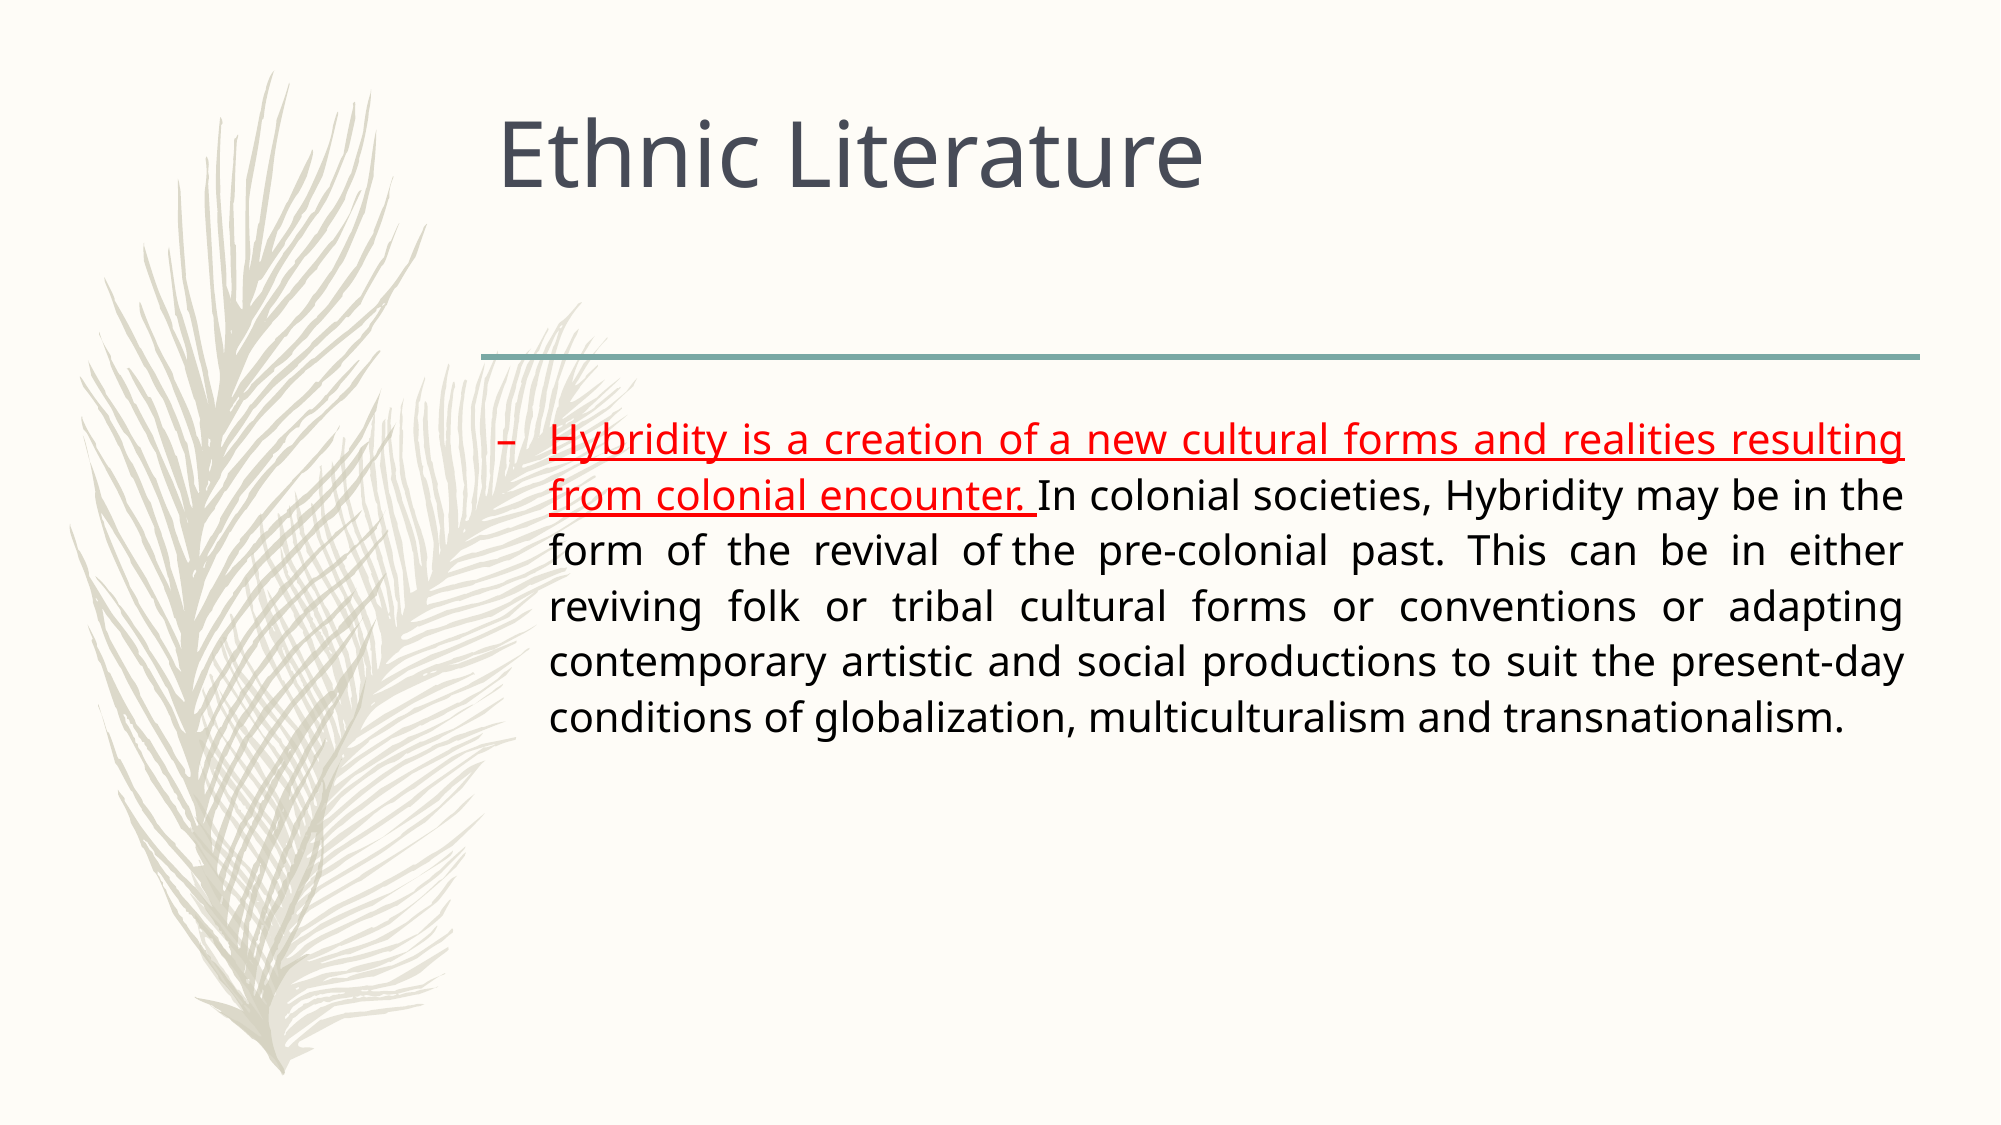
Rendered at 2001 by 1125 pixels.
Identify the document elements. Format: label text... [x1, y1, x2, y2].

list Hybridity is a creation of a new cultural forms and realities resulting from colonial encounter. In colonial societies, Hybridity may be in the form of the revival of the pre-colonial past. This can be in either reviving folk or tribal cultural forms or conventions or adapting contemporary artistic and social productions to suit the present-day conditions of globalization, multiculturalism and transnationalism. [481, 399, 1920, 999]
title Ethnic Literature [481, 93, 1920, 350]
